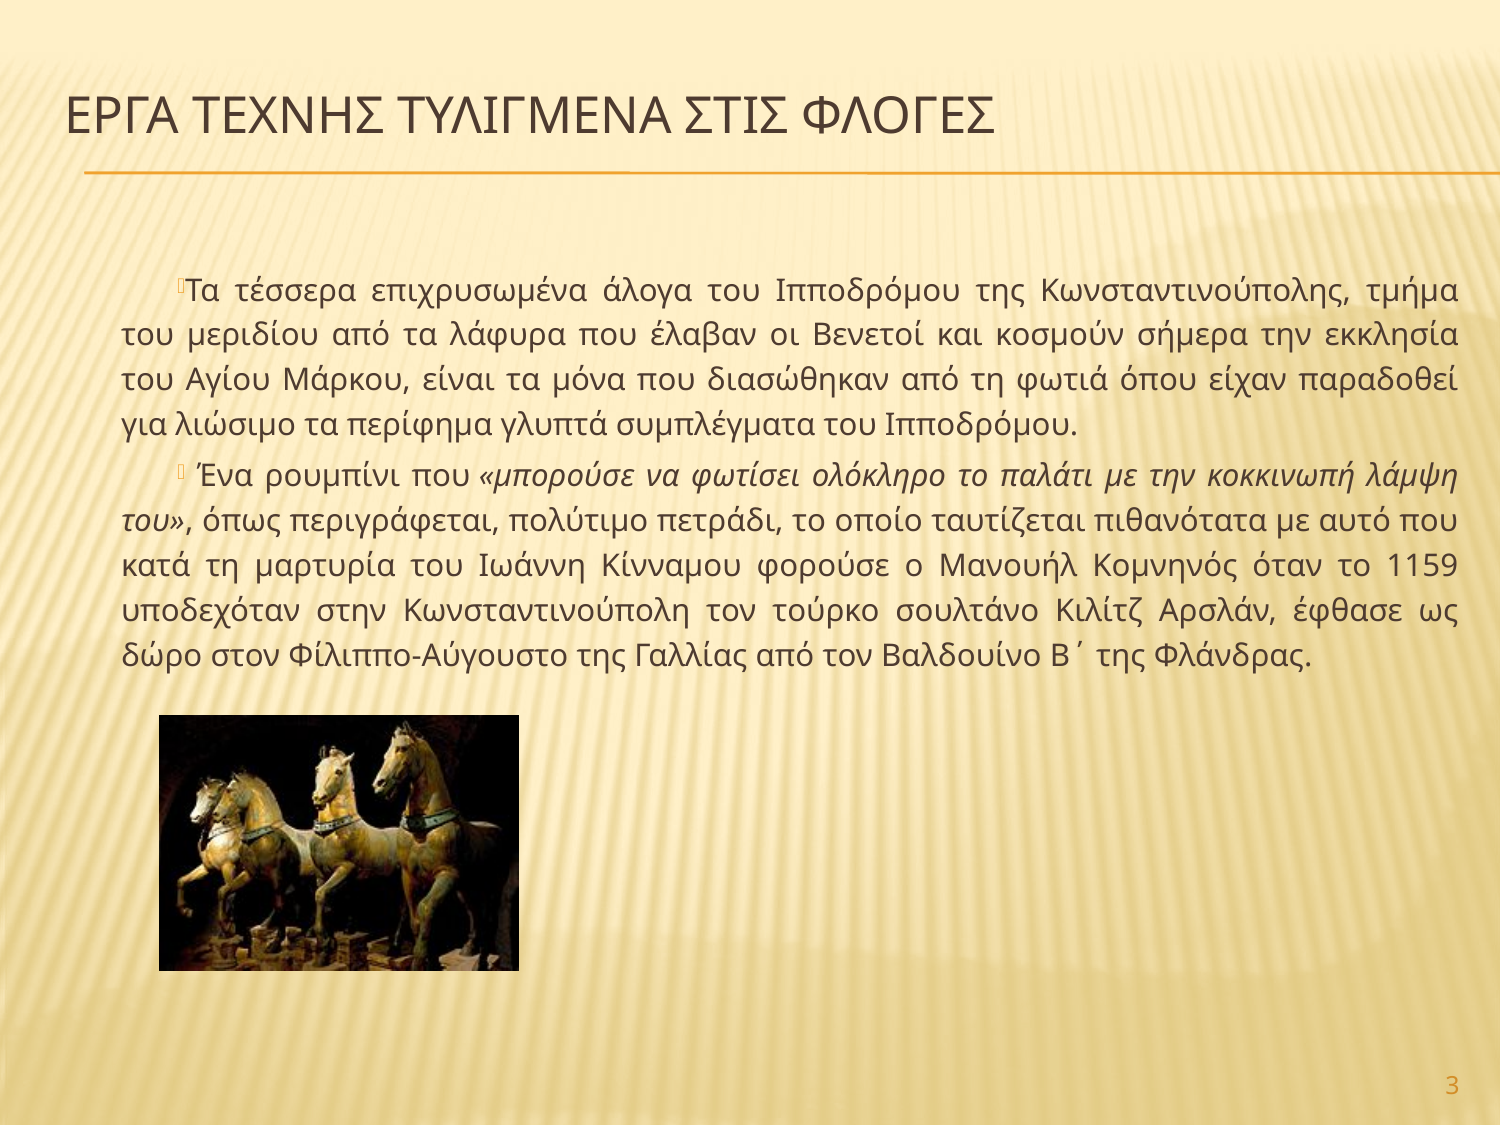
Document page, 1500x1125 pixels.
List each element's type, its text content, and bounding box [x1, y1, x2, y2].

picture [159, 715, 520, 972]
slide_number 3 [1350, 1061, 1475, 1103]
title ΕΡΓΑ ΤΕΧΝΗΣ ΤΥΛΙΓΜΕΝΑ ΣΤΙΣ ΦΛΟΓΕΣ [50, 75, 1475, 213]
list Τα τέσσερα επιχρυσωμένα άλογα του Ιπποδρόμου της Κωνσταντινούπολης, τμήμα του μεριδίου από τα λάφυρα που έλαβαν οι Βενετοί και κοσμούν σήμερα την εκκλησία του Αγίου Μάρκου, είναι τα μόνα που διασώθηκαν από τη φωτιά όπου είχαν παραδοθεί για λιώσιμο τα περίφημα γλυπτά συμπλέγματα του Ιπποδρόμου. Ένα ρουμπίνι που «μπορούσε να φωτίσει ολόκληρο το παλάτι με την κοκκινωπή λάμψη του», όπως περιγράφεται, πολύτιμο πετράδι, το οποίο ταυτίζεται πιθανότατα με αυτό που κατά τη μαρτυρία του Ιωάννη Κίνναμου φορούσε ο Μανουήλ Κομνηνός όταν το 1159 υποδεχόταν στην Κωνσταντινούπολη τον τούρκο σουλτάνο Κιλίτζ Αρσλάν, έφθασε ως δώρο στον Φίλιππο-Αύγουστο της Γαλλίας από τον Βαλδουίνο B΄ της Φλάνδρας. [50, 254, 1475, 998]
